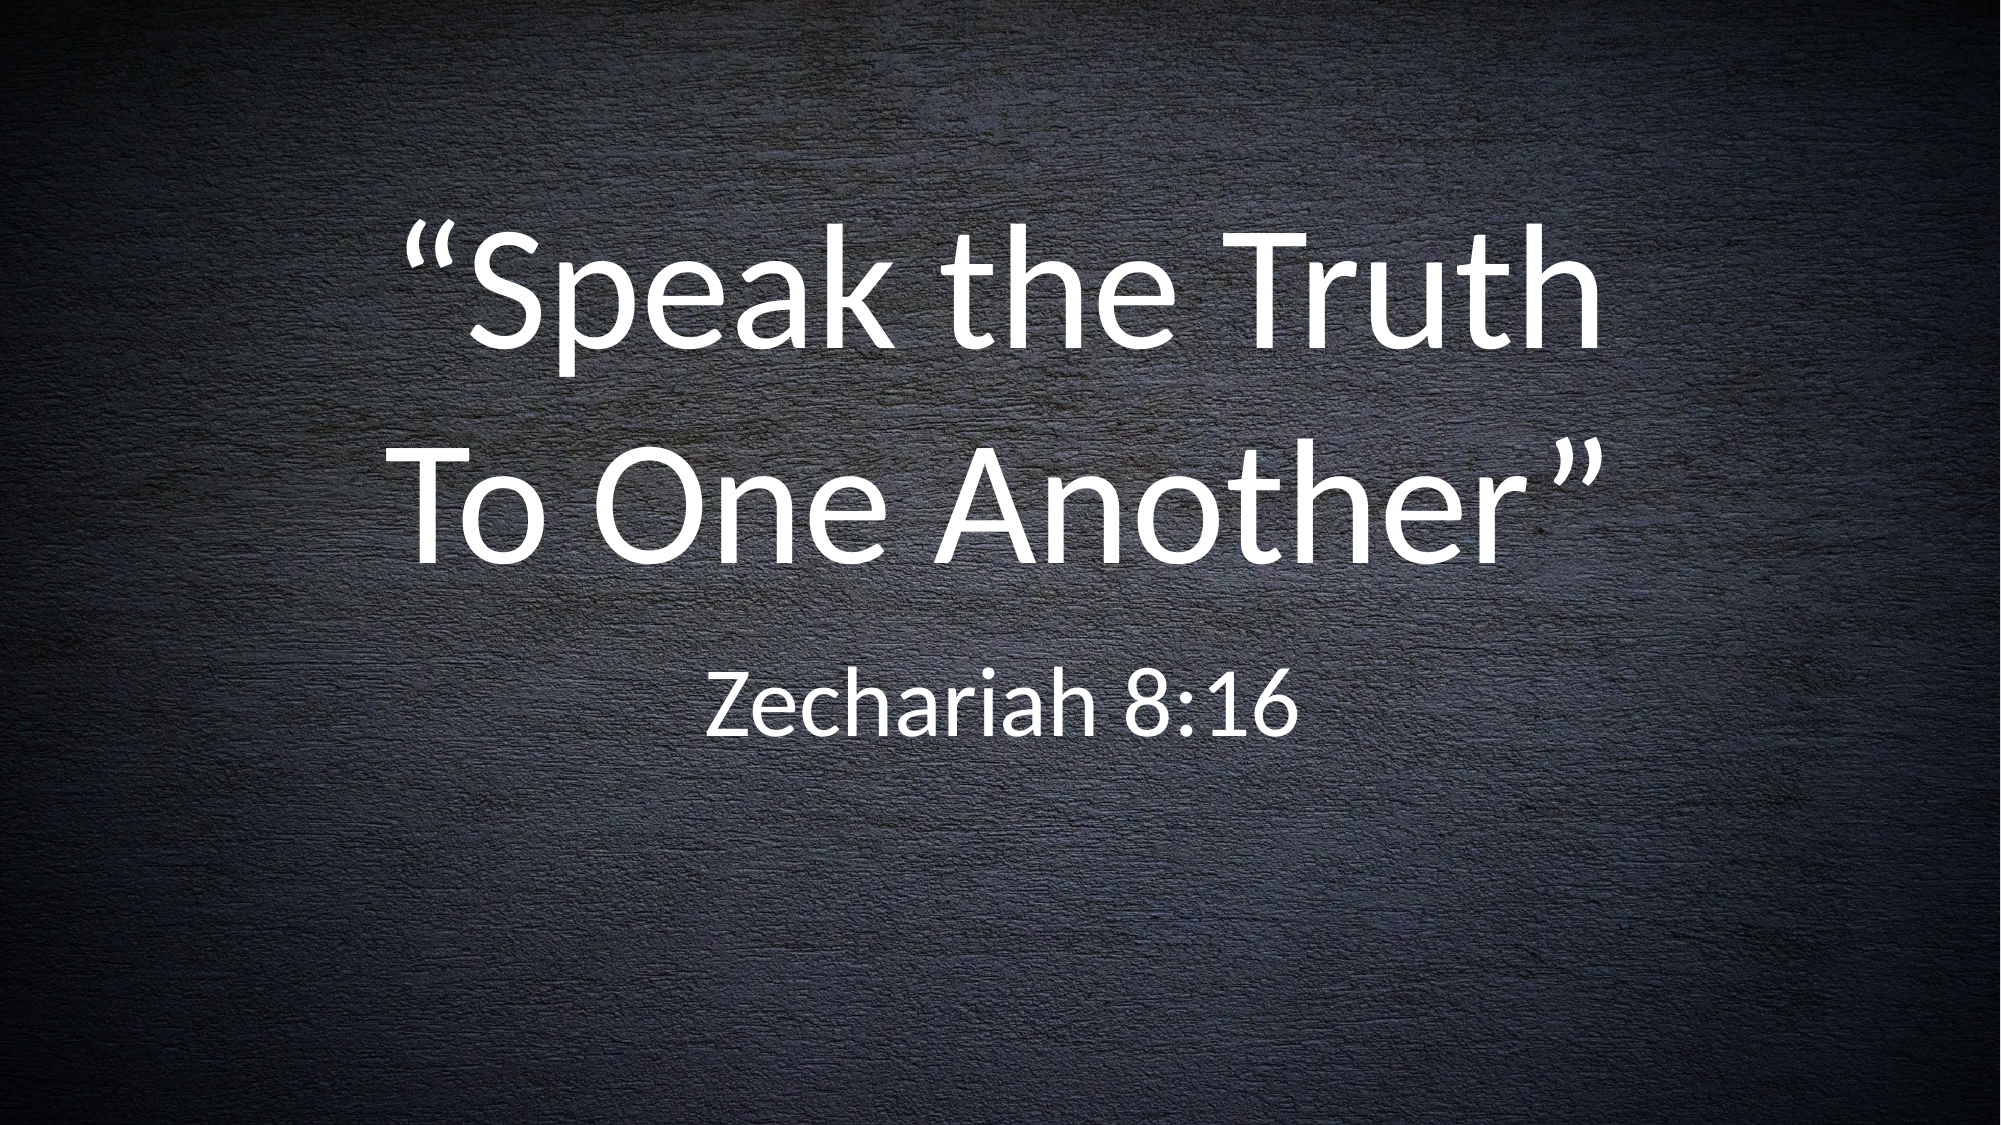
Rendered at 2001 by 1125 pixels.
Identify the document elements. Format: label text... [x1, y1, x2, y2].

list “Speak the Truth To One Another” Zechariah 8:16 [0, 186, 2000, 1125]
picture [0, 0, 2001, 1125]
